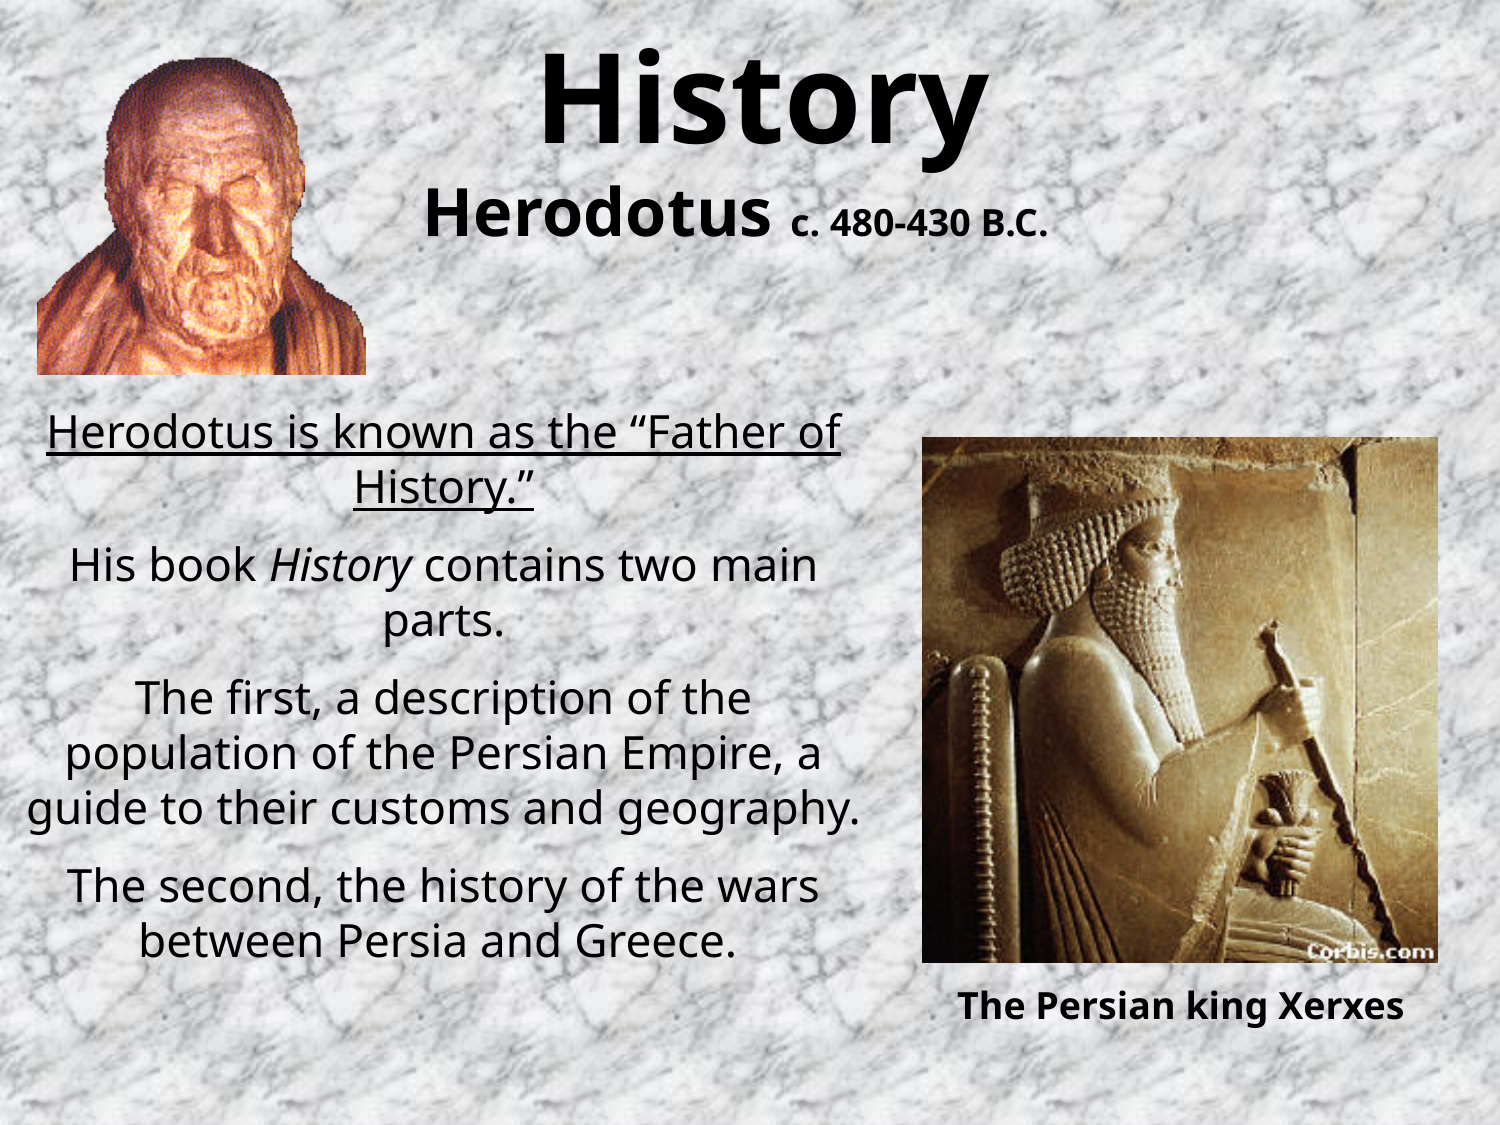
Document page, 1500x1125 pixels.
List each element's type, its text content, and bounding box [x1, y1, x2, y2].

picture [0, 0, 1500, 1125]
text_box Herodotus c. 480-430 B.C. [409, 162, 1150, 258]
text_box The Persian king Xerxes [924, 974, 1438, 1035]
title History [124, 0, 1401, 188]
text_box Herodotus is known as the “Father of History.” His book History contains two main parts. The first, a description of the population of the Persian Empire, a guide to their customs and geography. The second, the history of the wars between Persia and Greece. [0, 395, 888, 975]
